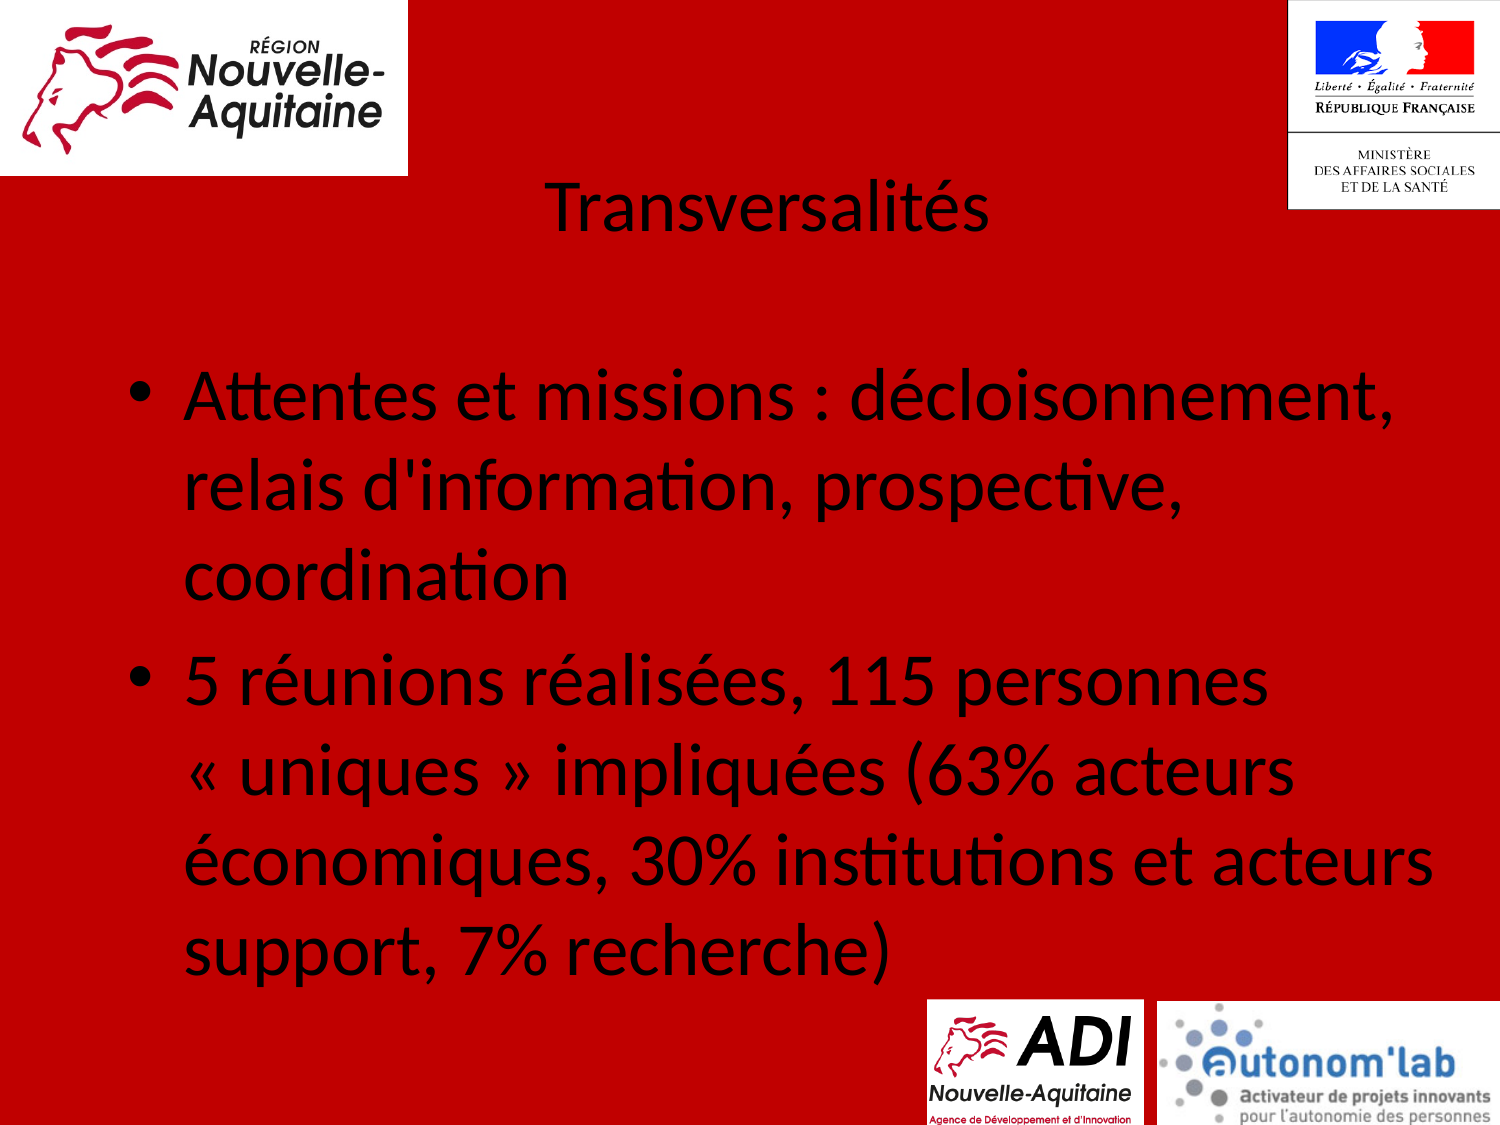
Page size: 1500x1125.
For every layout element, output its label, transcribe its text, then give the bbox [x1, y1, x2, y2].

picture [1287, 0, 1500, 210]
text_box Transversalités [392, 148, 1143, 254]
subtitle Attentes et missions : décloisonnement, relais d'information, prospective, coordination 5 réunions réalisées, 115 personnes « uniques » impliquées (63% acteurs économiques, 30% institutions et acteurs support, 7% recherche) [111, 337, 1460, 1000]
picture [929, 1016, 1131, 1125]
picture [0, 0, 408, 176]
picture [1157, 1001, 1500, 1125]
